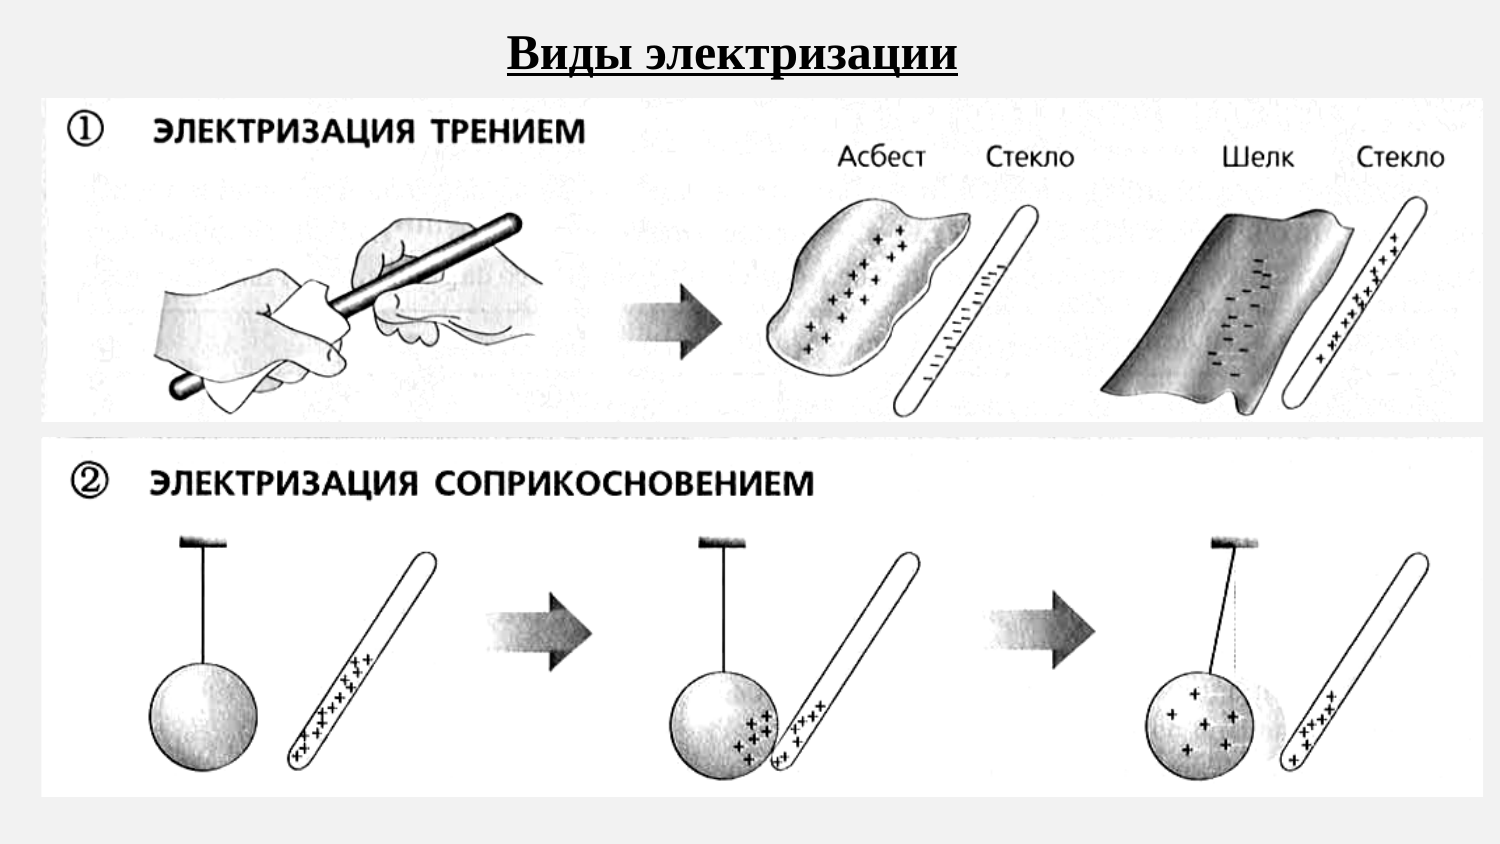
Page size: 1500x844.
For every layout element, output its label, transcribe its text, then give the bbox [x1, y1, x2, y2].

picture [41, 437, 1484, 798]
text_box Виды электризации [53, 8, 1412, 88]
picture [41, 98, 1484, 423]
